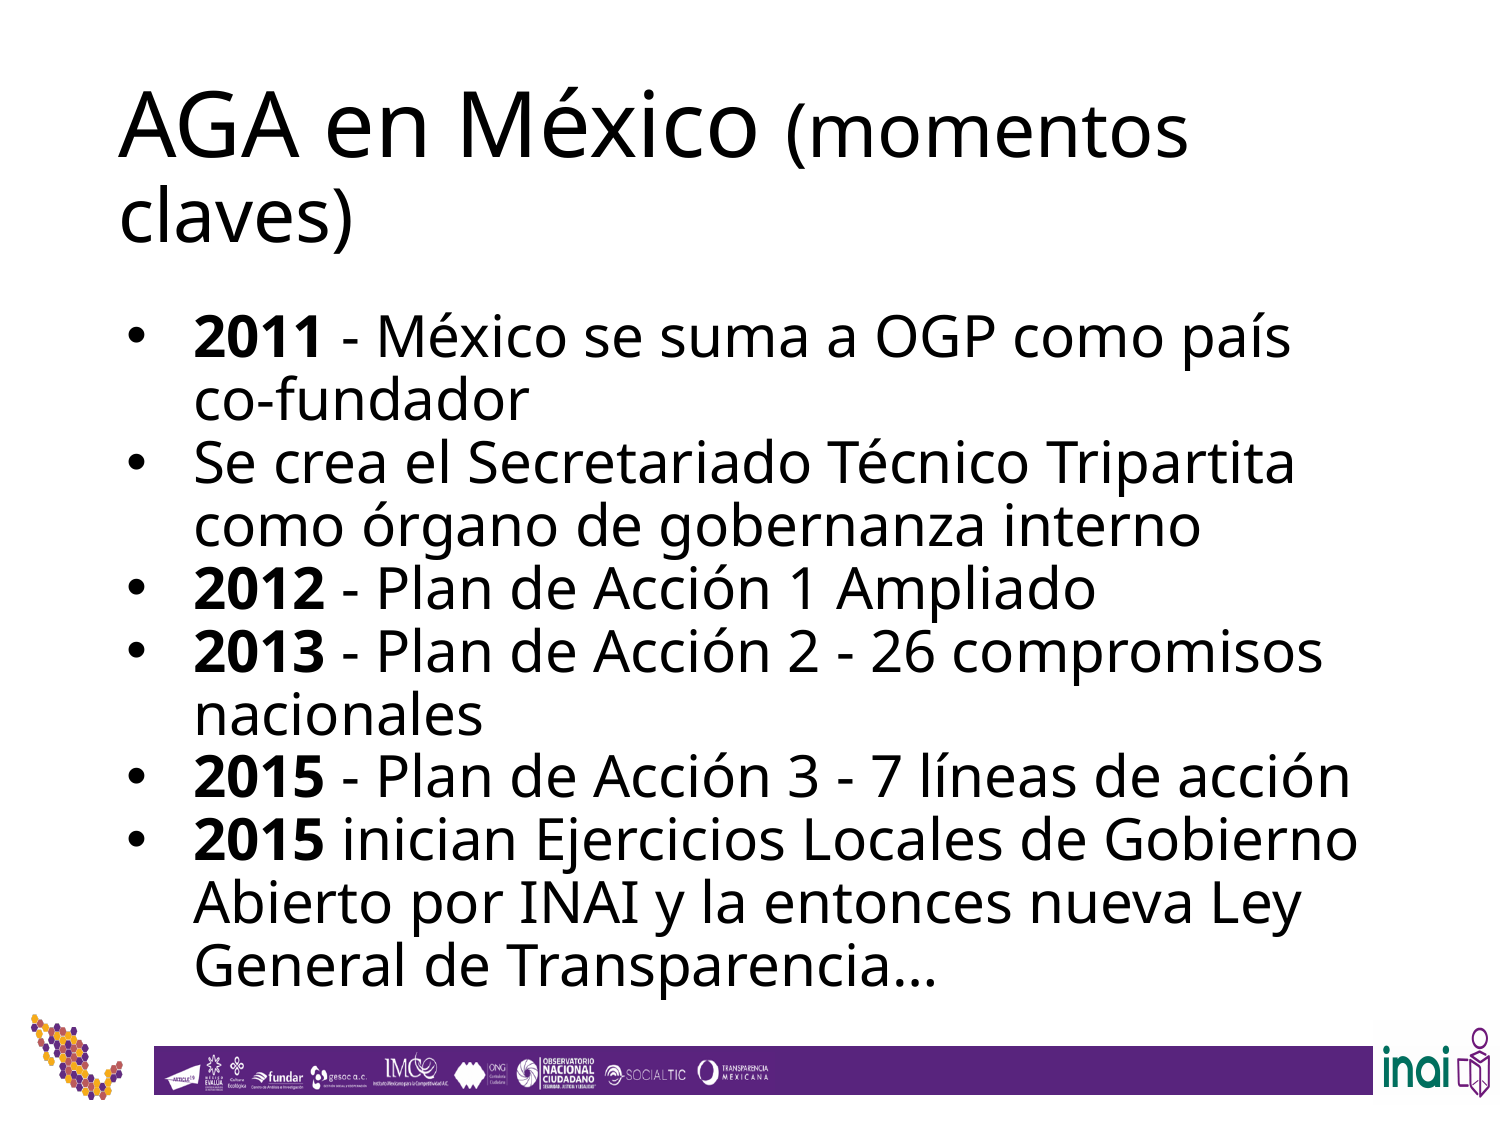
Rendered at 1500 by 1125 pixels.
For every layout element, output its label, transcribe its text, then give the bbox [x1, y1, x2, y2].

picture [154, 1052, 775, 1093]
list 2011 - México se suma a OGP como país co-fundador Se crea el Secretariado Técnico Tripartita como órgano de gobernanza interno 2012 - Plan de Acción 1 Ampliado 2013 - Plan de Acción 2 - 26 compromisos nacionales 2015 - Plan de Acción 3 - 7 líneas de acción 2015 inician Ejercicios Locales de Gobierno Abierto por INAI y la entonces nueva Ley General de Transparencia… [103, 299, 1397, 1014]
picture [24, 1013, 123, 1101]
picture [1373, 1020, 1500, 1105]
title AGA en México (momentos claves) [103, 59, 1397, 278]
